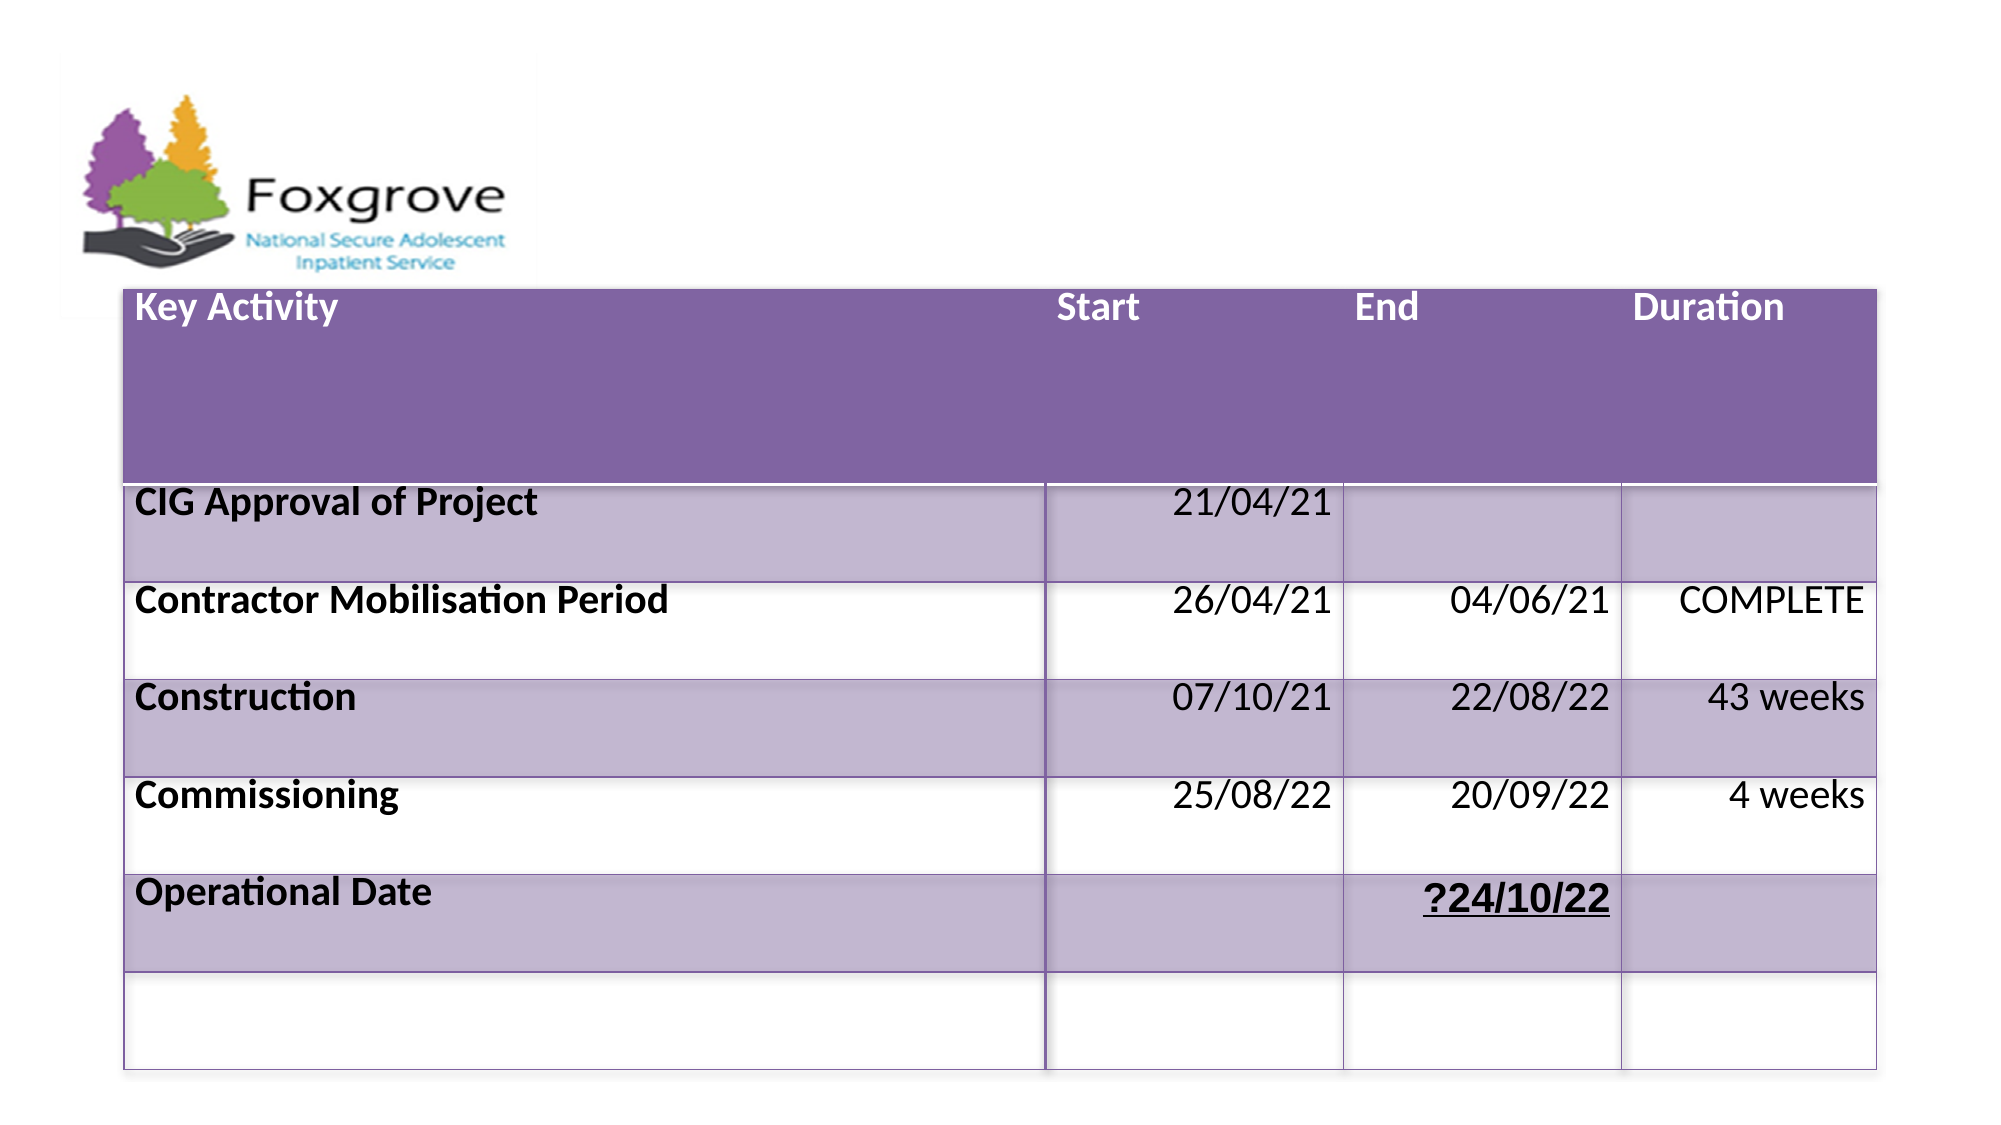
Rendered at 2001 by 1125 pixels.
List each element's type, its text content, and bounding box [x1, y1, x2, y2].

table_cell 20/09/22 [1344, 778, 1621, 874]
table_cell Construction [125, 680, 1044, 776]
table_cell COMPLETE [1622, 583, 1876, 679]
table_cell [1047, 875, 1343, 971]
table_cell [1622, 875, 1876, 971]
table_cell [1622, 486, 1876, 581]
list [58, 53, 540, 324]
table_cell [1047, 973, 1343, 1069]
table_header Key Activity [125, 290, 1046, 483]
table_header End [1344, 290, 1622, 483]
table_cell 25/08/22 [1047, 778, 1343, 874]
table_cell 22/08/22 [1344, 680, 1621, 776]
table_cell CIG Approval of Project [125, 486, 1044, 581]
table_cell Contractor Mobilisation Period [125, 583, 1044, 679]
table_header Start [1046, 290, 1344, 483]
table_cell [1344, 486, 1621, 581]
table_cell 26/04/21 [1047, 583, 1343, 679]
table_cell [1622, 973, 1876, 1069]
table_cell Operational Date [125, 875, 1044, 971]
table_cell [125, 973, 1044, 1069]
table_cell 4 weeks [1622, 778, 1876, 874]
table_cell [1344, 973, 1621, 1069]
table_cell 04/06/21 [1344, 583, 1621, 679]
table_cell 21/04/21 [1047, 486, 1343, 581]
table_header Duration [1622, 290, 1876, 483]
table_cell ?24/10/22 [1344, 875, 1621, 971]
table_cell 07/10/21 [1047, 680, 1343, 776]
table_cell 43 weeks [1622, 680, 1876, 776]
table_cell Commissioning [125, 778, 1044, 874]
